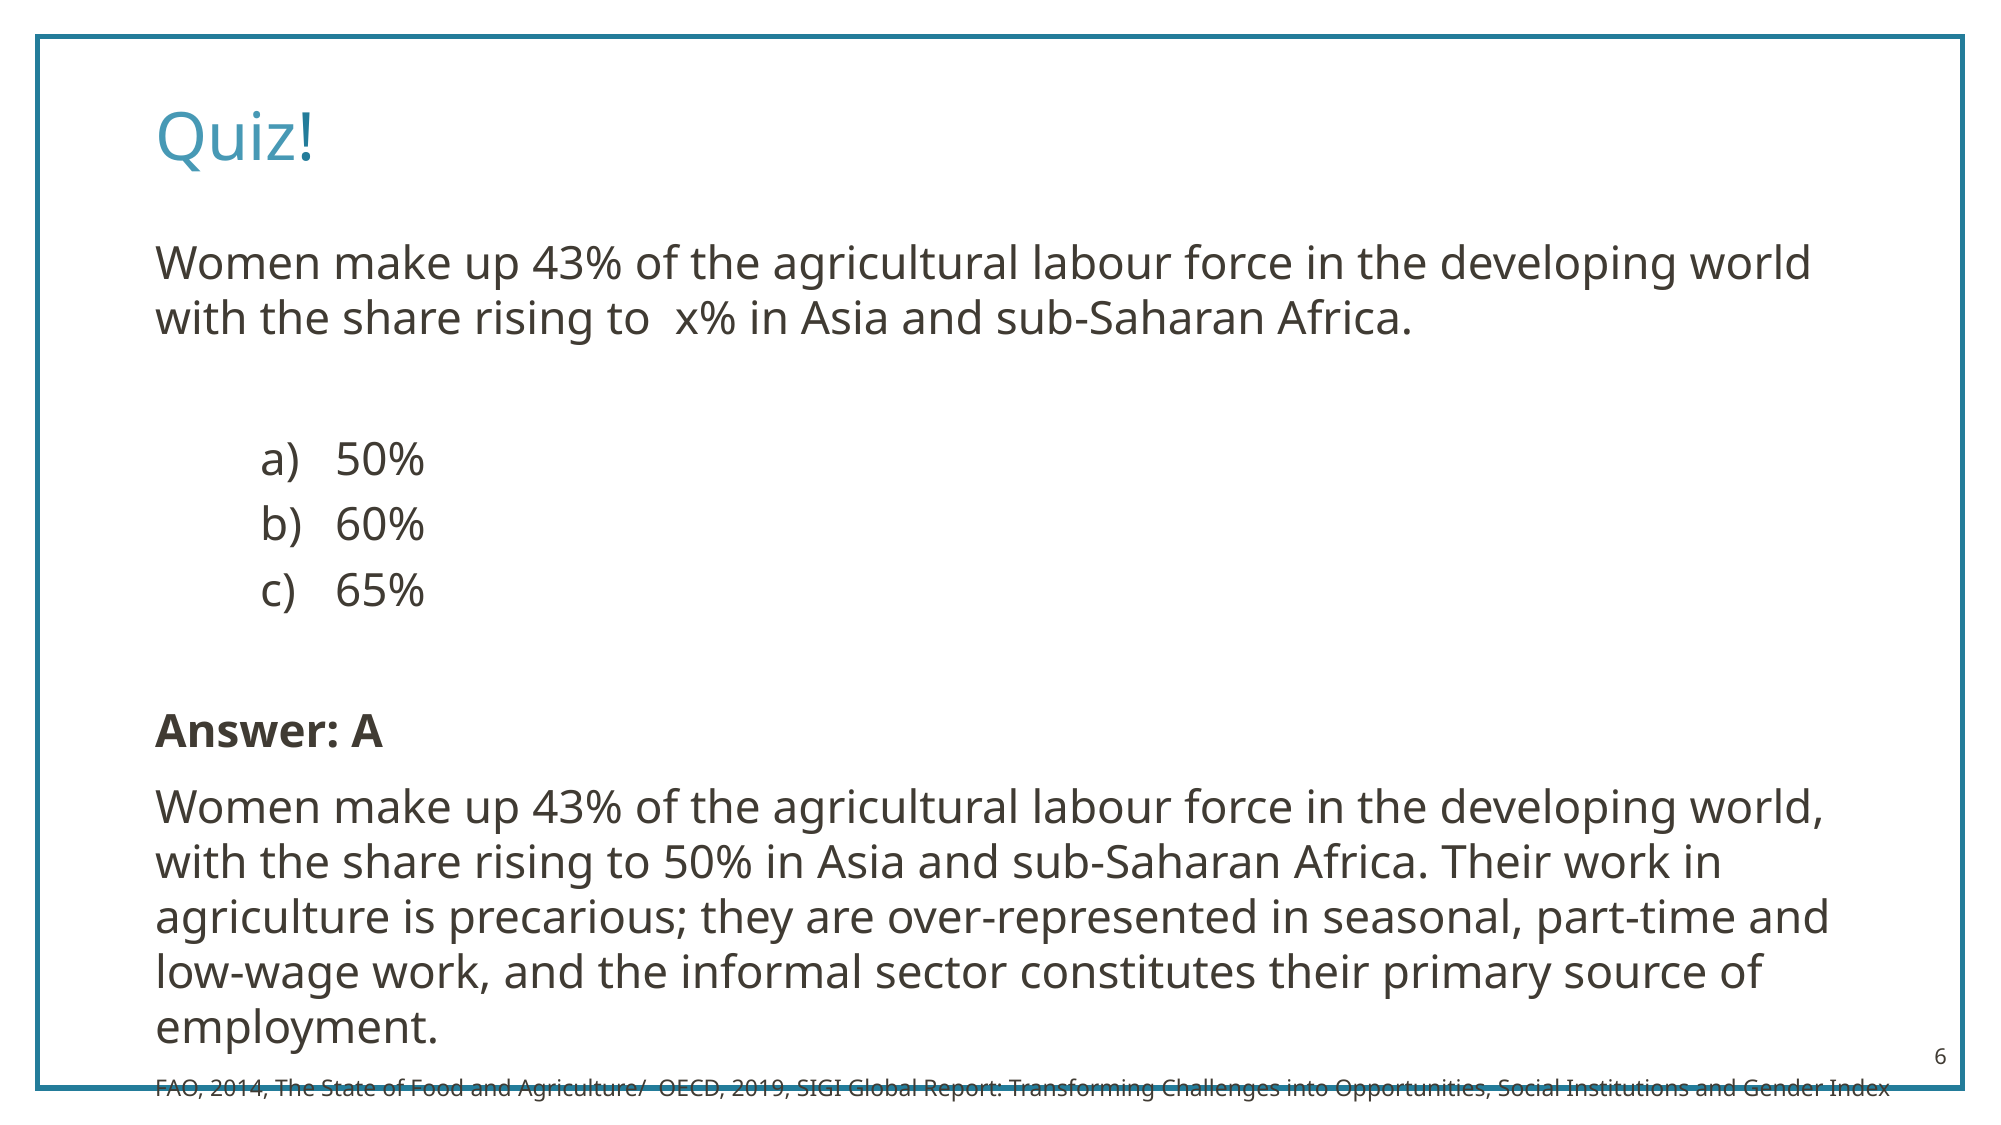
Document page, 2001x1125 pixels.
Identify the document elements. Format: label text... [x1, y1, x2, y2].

title Quiz! [140, 26, 1841, 190]
list Women make up 43% of the agricultural labour force in the developing world with the share rising to x% in Asia and sub-Saharan Africa. 50% 60% 65% Answer: A Women make up 43% of the agricultural labour force in the developing world, with the share rising to 50% in Asia and sub-Saharan Africa. Their work in agriculture is precarious; they are over-represented in seasonal, part-time and low-wage work, and the informal sector constitutes their primary source of employment. FAO, 2014, The State of Food and Agriculture/ OECD, 2019, SIGI Global Report: Transforming Challenges into Opportunities, Social Institutions and Gender Index [140, 218, 1932, 907]
slide_number 6 [1872, 1047, 1962, 1068]
